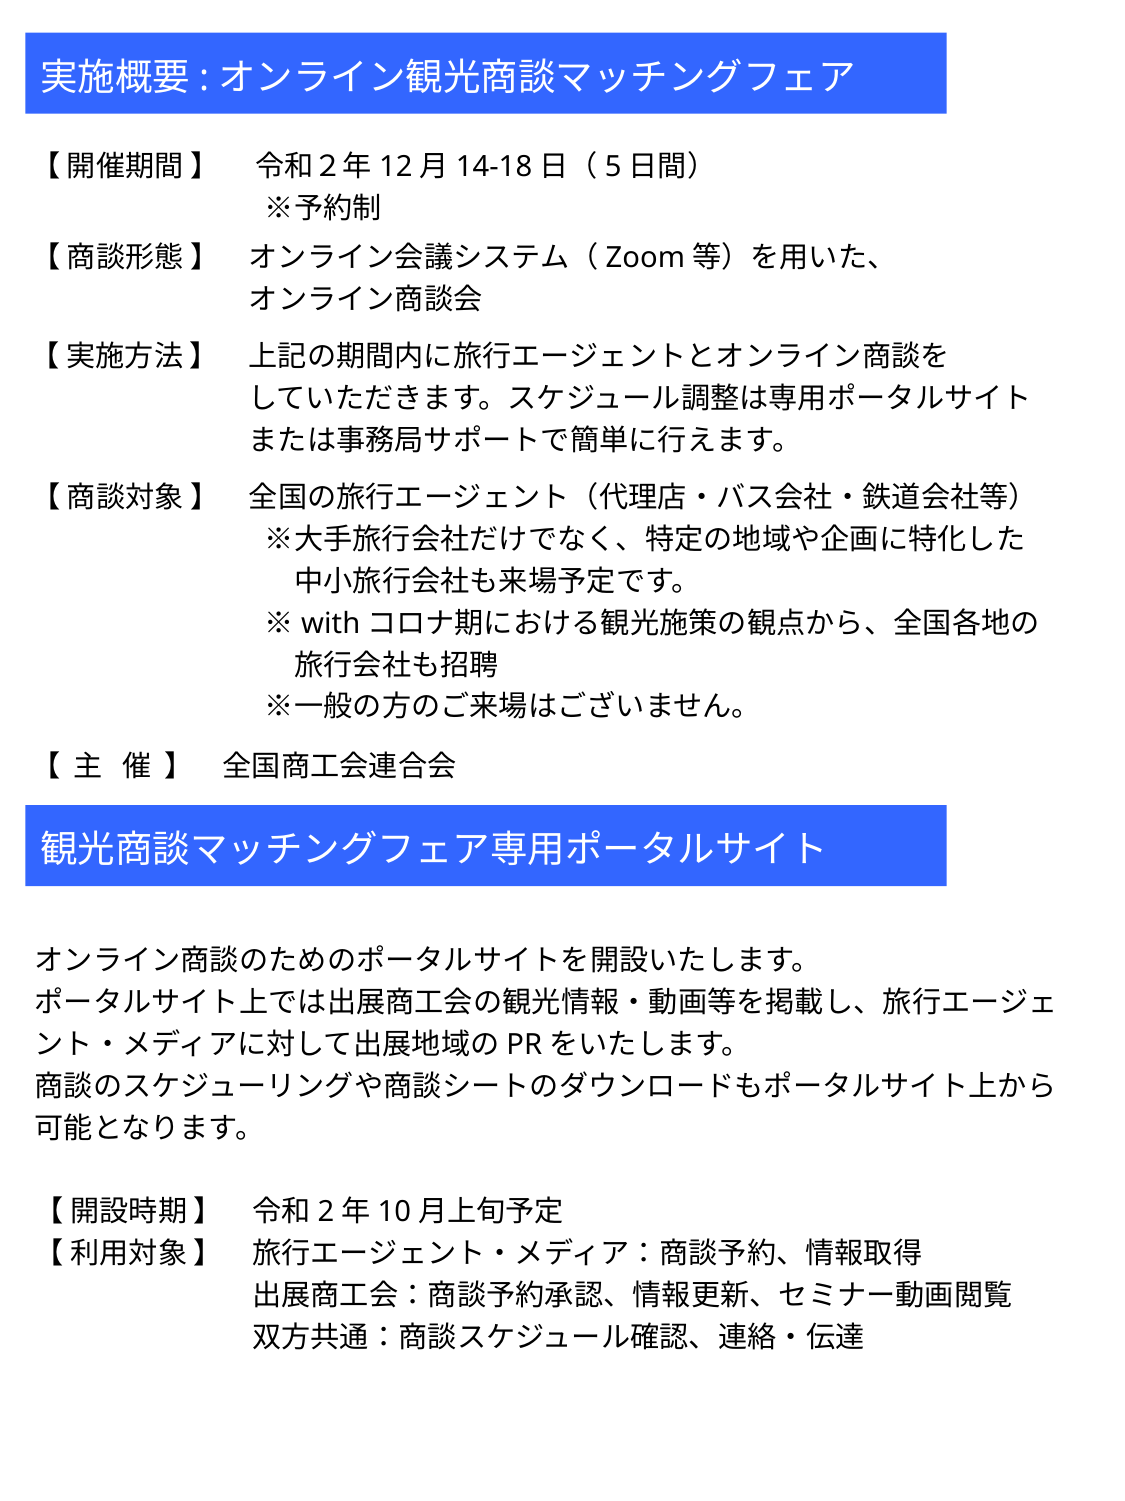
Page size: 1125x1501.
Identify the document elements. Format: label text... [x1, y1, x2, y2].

text_box 【 開催期間 】 令和２年12月14-18日（5日間） ※予約制 [30, 140, 1043, 225]
text_box 実施概要:オンライン観光商談マッチングフェア [25, 32, 947, 114]
text_box オンライン商談のためのポータルサイトを開設いたします。 ポータルサイト上では出展商工会の観光情報・動画等を掲載し、旅行エージェント・メディアに対して出展地域のPRをいたします。 商談のスケジューリングや商談シートのダウンロードもポータルサイト上から可能となります。 【 開設時期 】 令和2年10月上旬予定 【 利用対象 】 旅行エージェント・メディア：商談予約、情報取得 出展商工会：商談予約承認、情報更新、セミナー動画閲覧 双方共通：商談スケジュール確認、連絡・伝達 [34, 934, 1073, 1354]
text_box 【 実施方法 】 上記の期間内に旅行エージェントとオンライン商談を していただきます。スケジュール調整は専用ポータルサイト または事務局サポートで簡単に行えます。 [30, 330, 1091, 457]
text_box 【 商談形態 】 オンライン会議システム（Zoom等）を用いた、 オンライン商談会 [30, 231, 1022, 316]
text_box 観光商談マッチングフェア専用ポータルサイト [25, 805, 947, 887]
text_box 【 商談対象 】 全国の旅行エージェント（代理店・バス会社・鉄道会社等） ※大手旅行会社だけでなく、特定の地域や企画に特化した 中小旅行会社も来場予定です。 ※withコロナ期における観光施策の観点から、全国各地の 旅行会社も招聘 ※一般の方のご来場はございません。 【 主 催 】 全国商工会連合会 [30, 471, 1070, 783]
